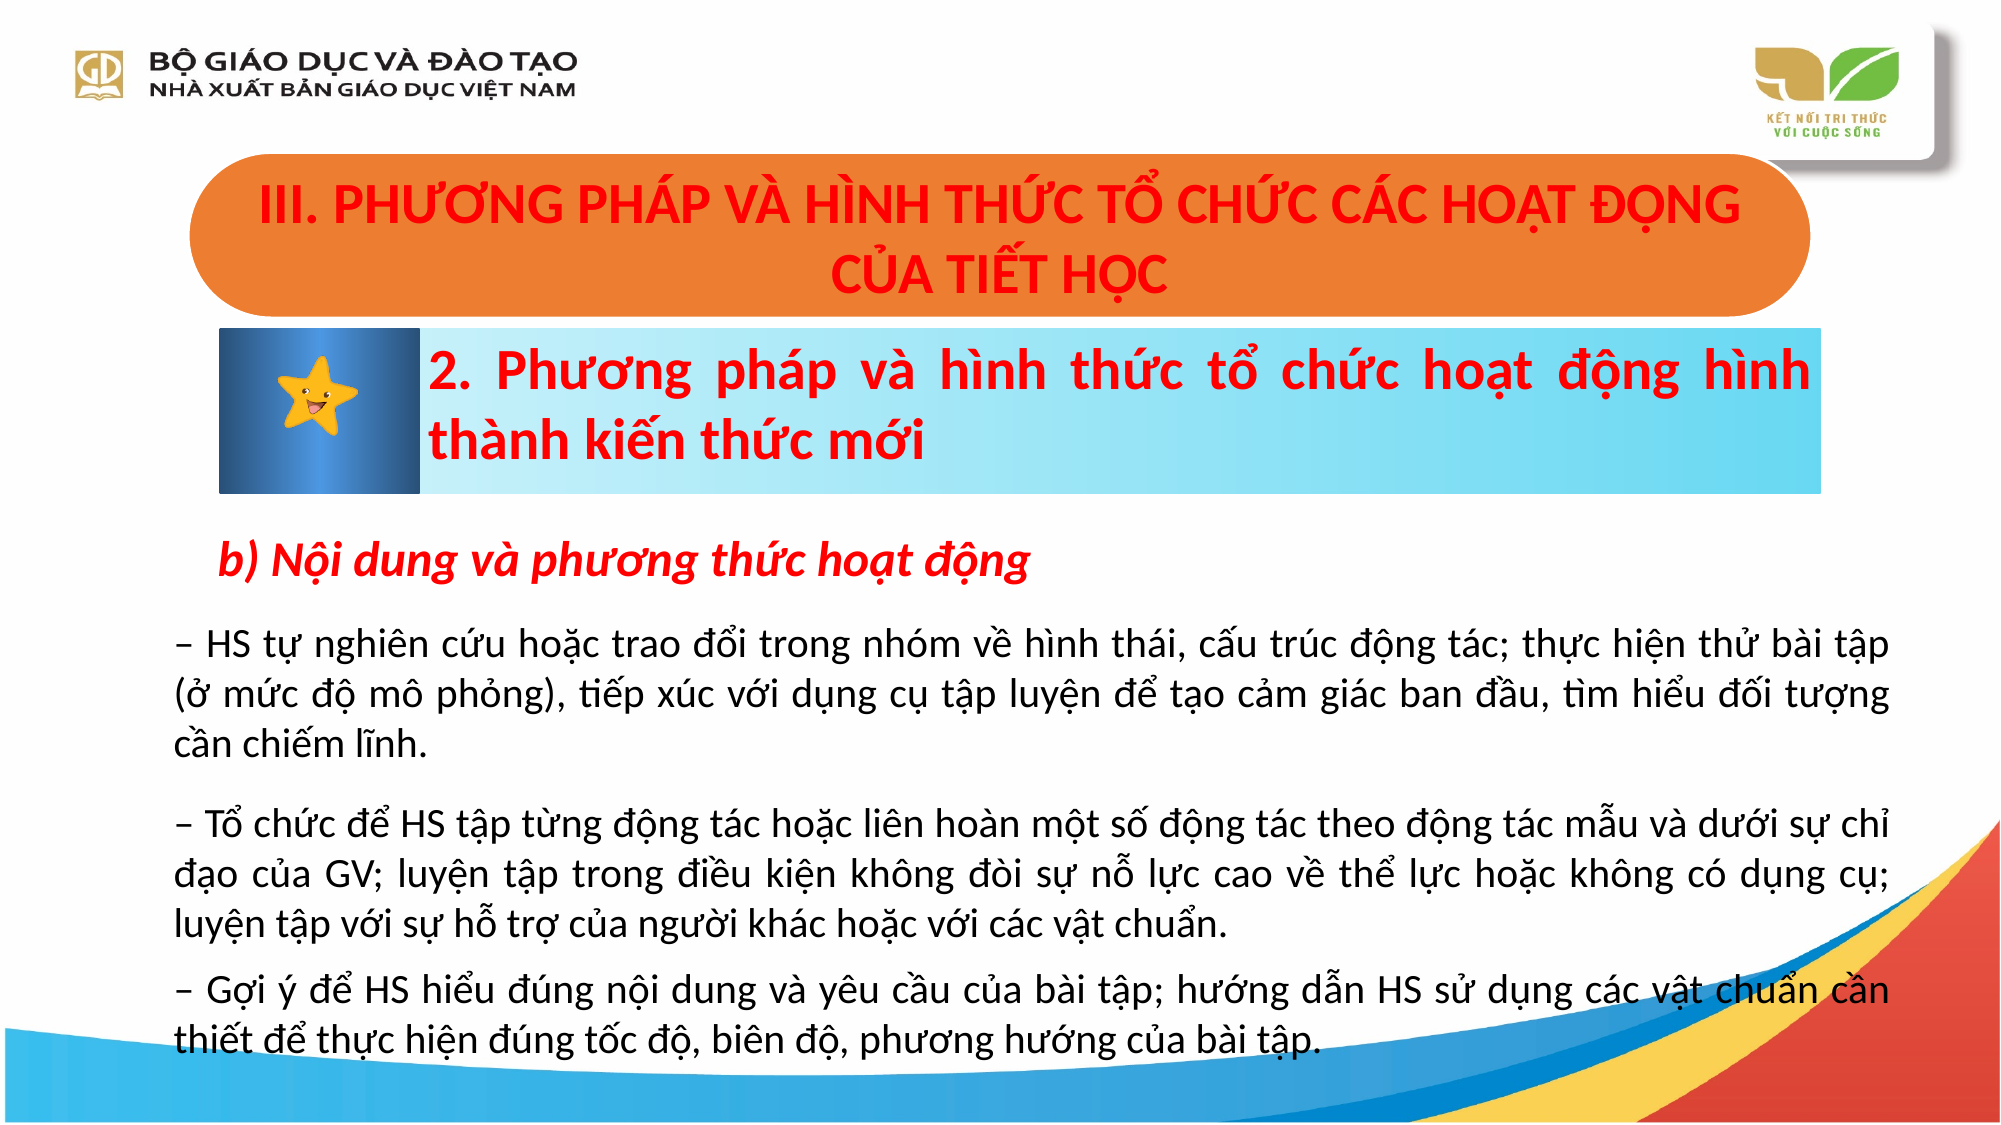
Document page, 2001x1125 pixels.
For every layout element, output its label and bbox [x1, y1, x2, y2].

picture [0, 0, 2000, 1123]
text_box [219, 328, 1821, 494]
